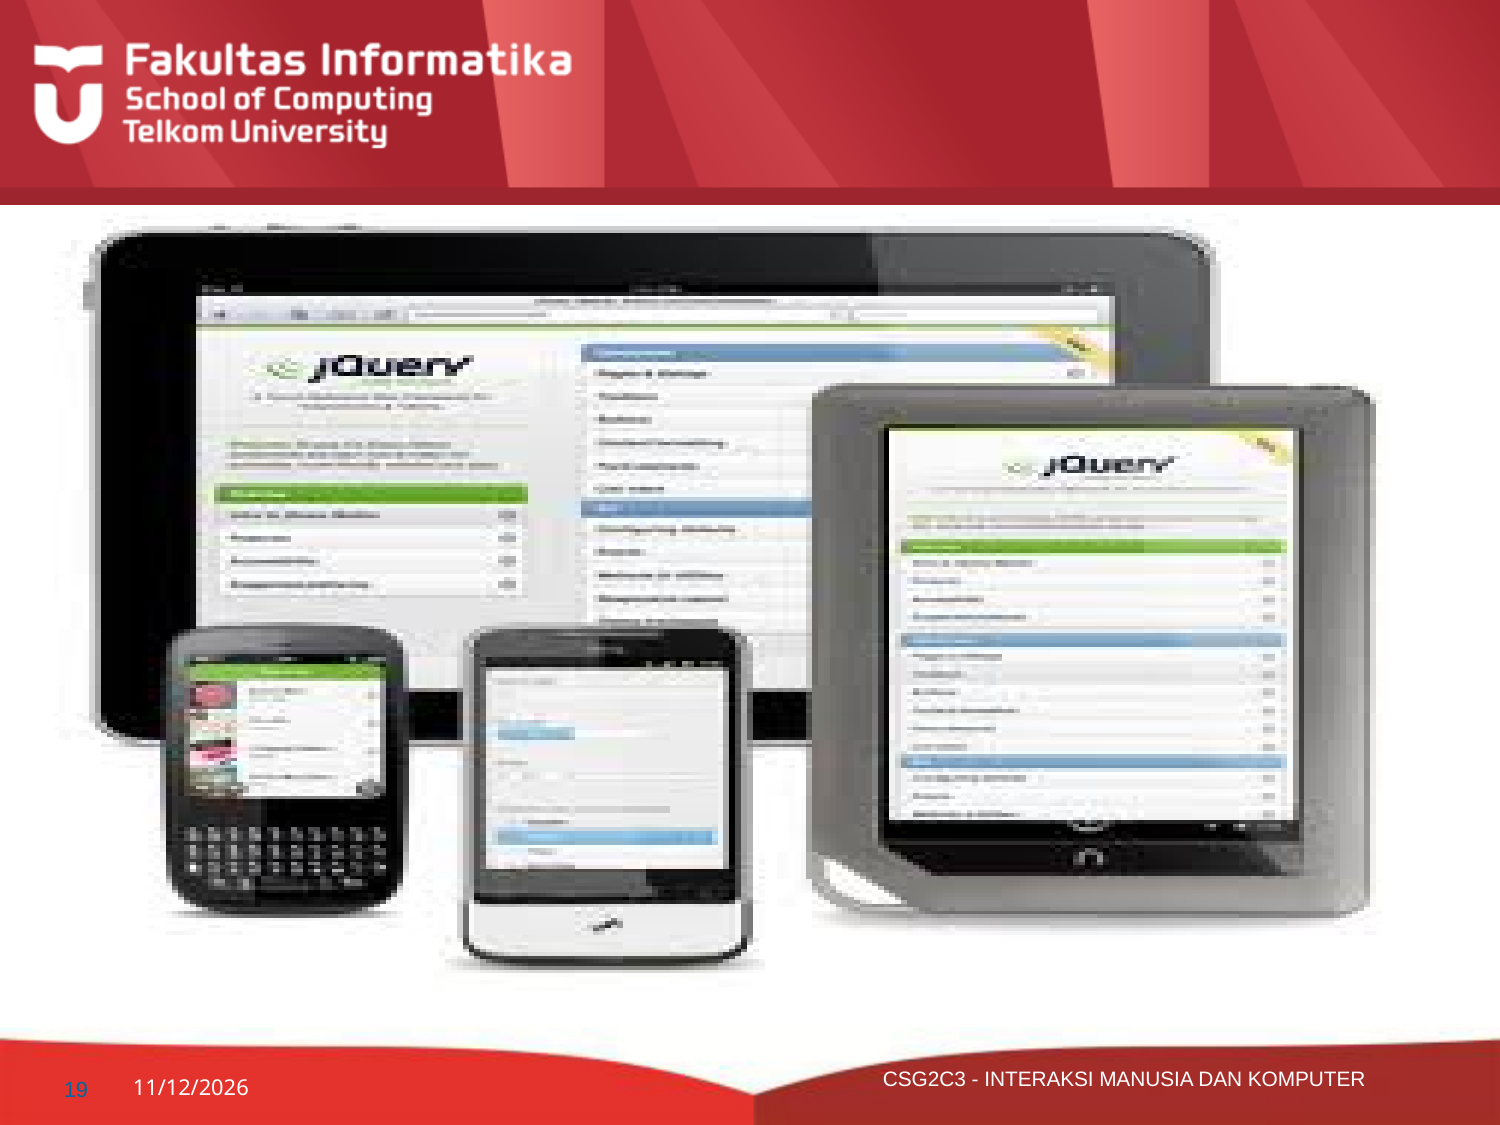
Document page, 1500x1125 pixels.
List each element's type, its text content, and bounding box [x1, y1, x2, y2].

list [54, 213, 1389, 991]
footer CSG2C3 - INTERAKSI MANUSIA DAN KOMPUTER [868, 1058, 1462, 1119]
picture [0, 1024, 1500, 1125]
picture [0, 0, 1500, 205]
slide_number 19 [63, 1058, 123, 1119]
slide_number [132, 1058, 403, 1119]
